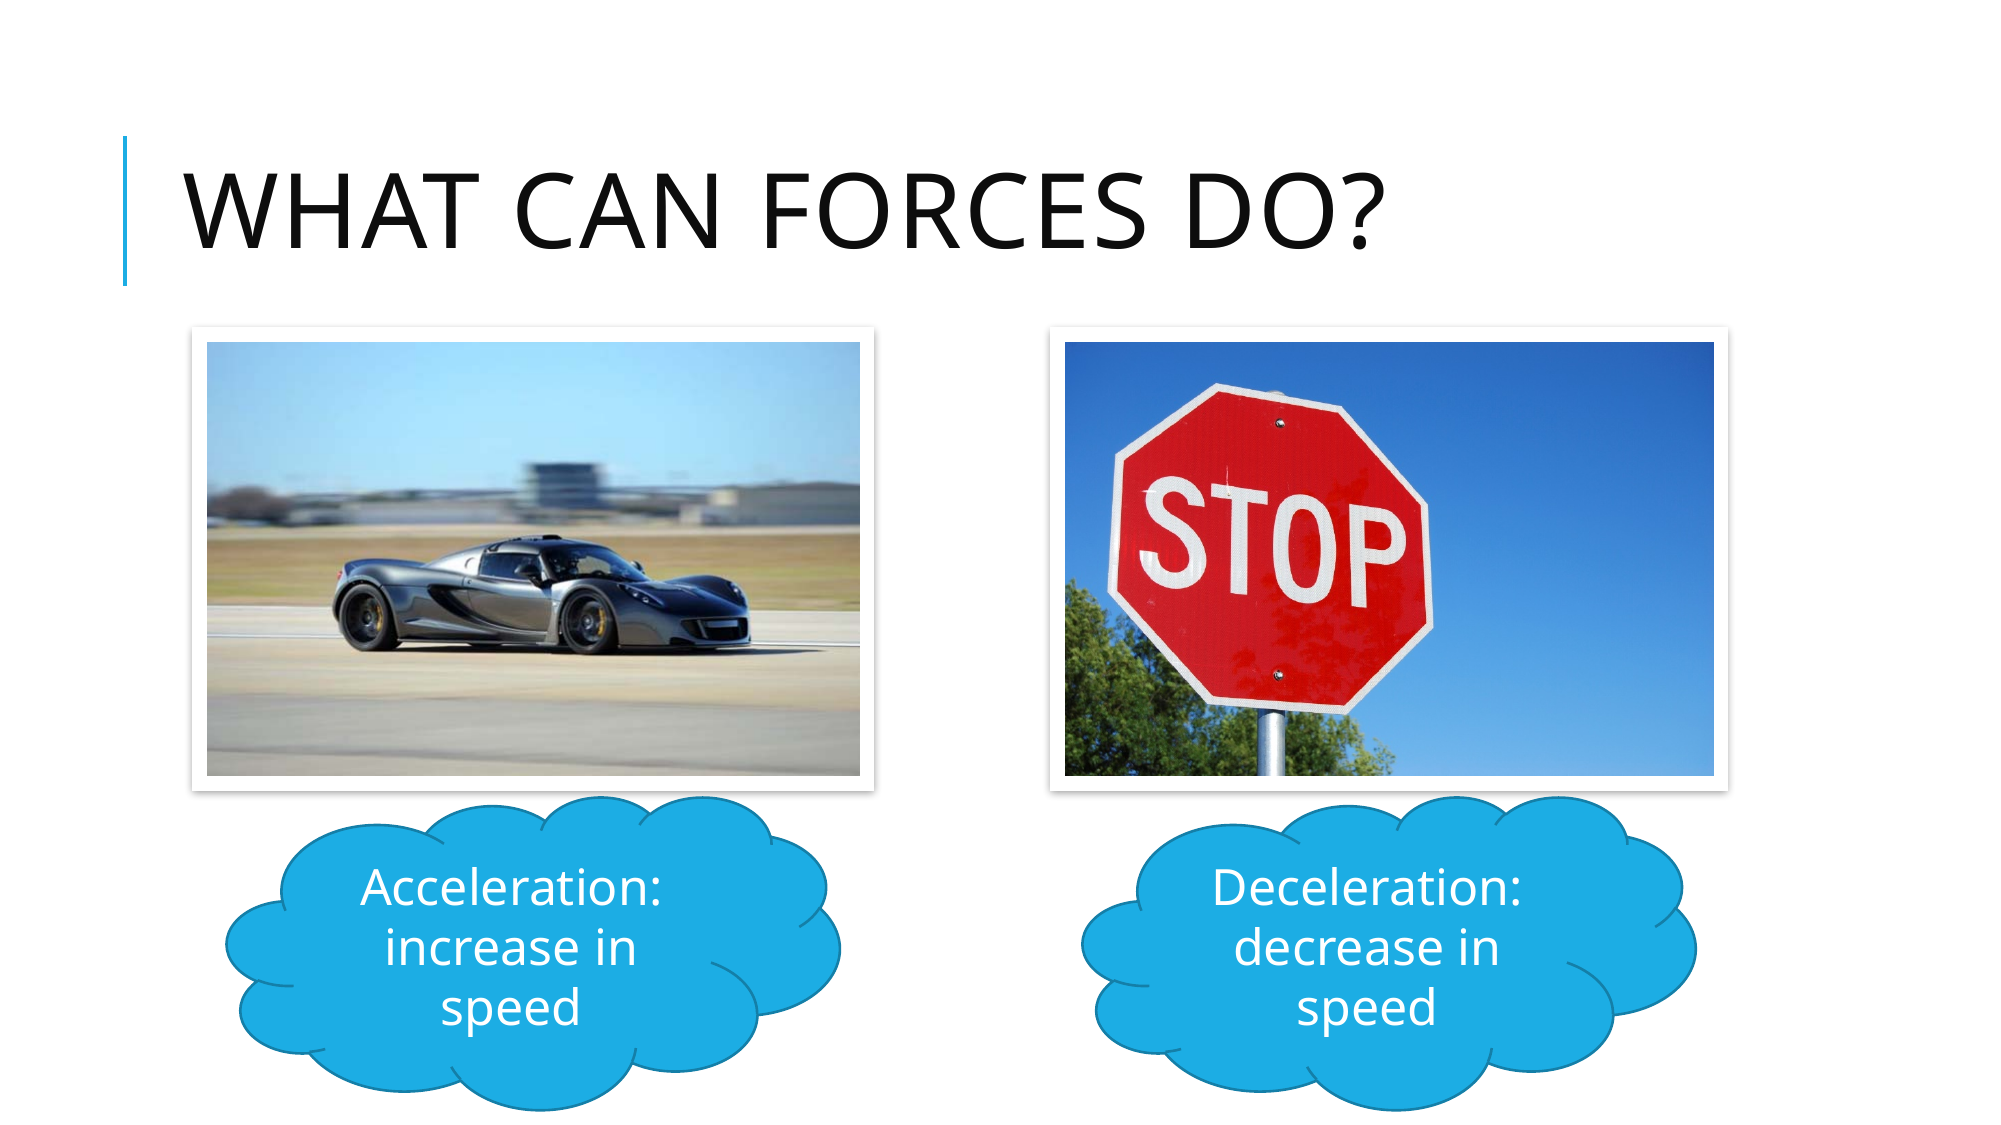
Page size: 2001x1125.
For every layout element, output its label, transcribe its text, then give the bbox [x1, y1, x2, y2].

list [206, 341, 860, 777]
text_box Deceleration: decrease in speed [1081, 796, 1698, 1112]
picture [1064, 341, 1714, 777]
text_box Acceleration: increase in speed [225, 796, 842, 1112]
title What can forces do? [168, 96, 1763, 342]
